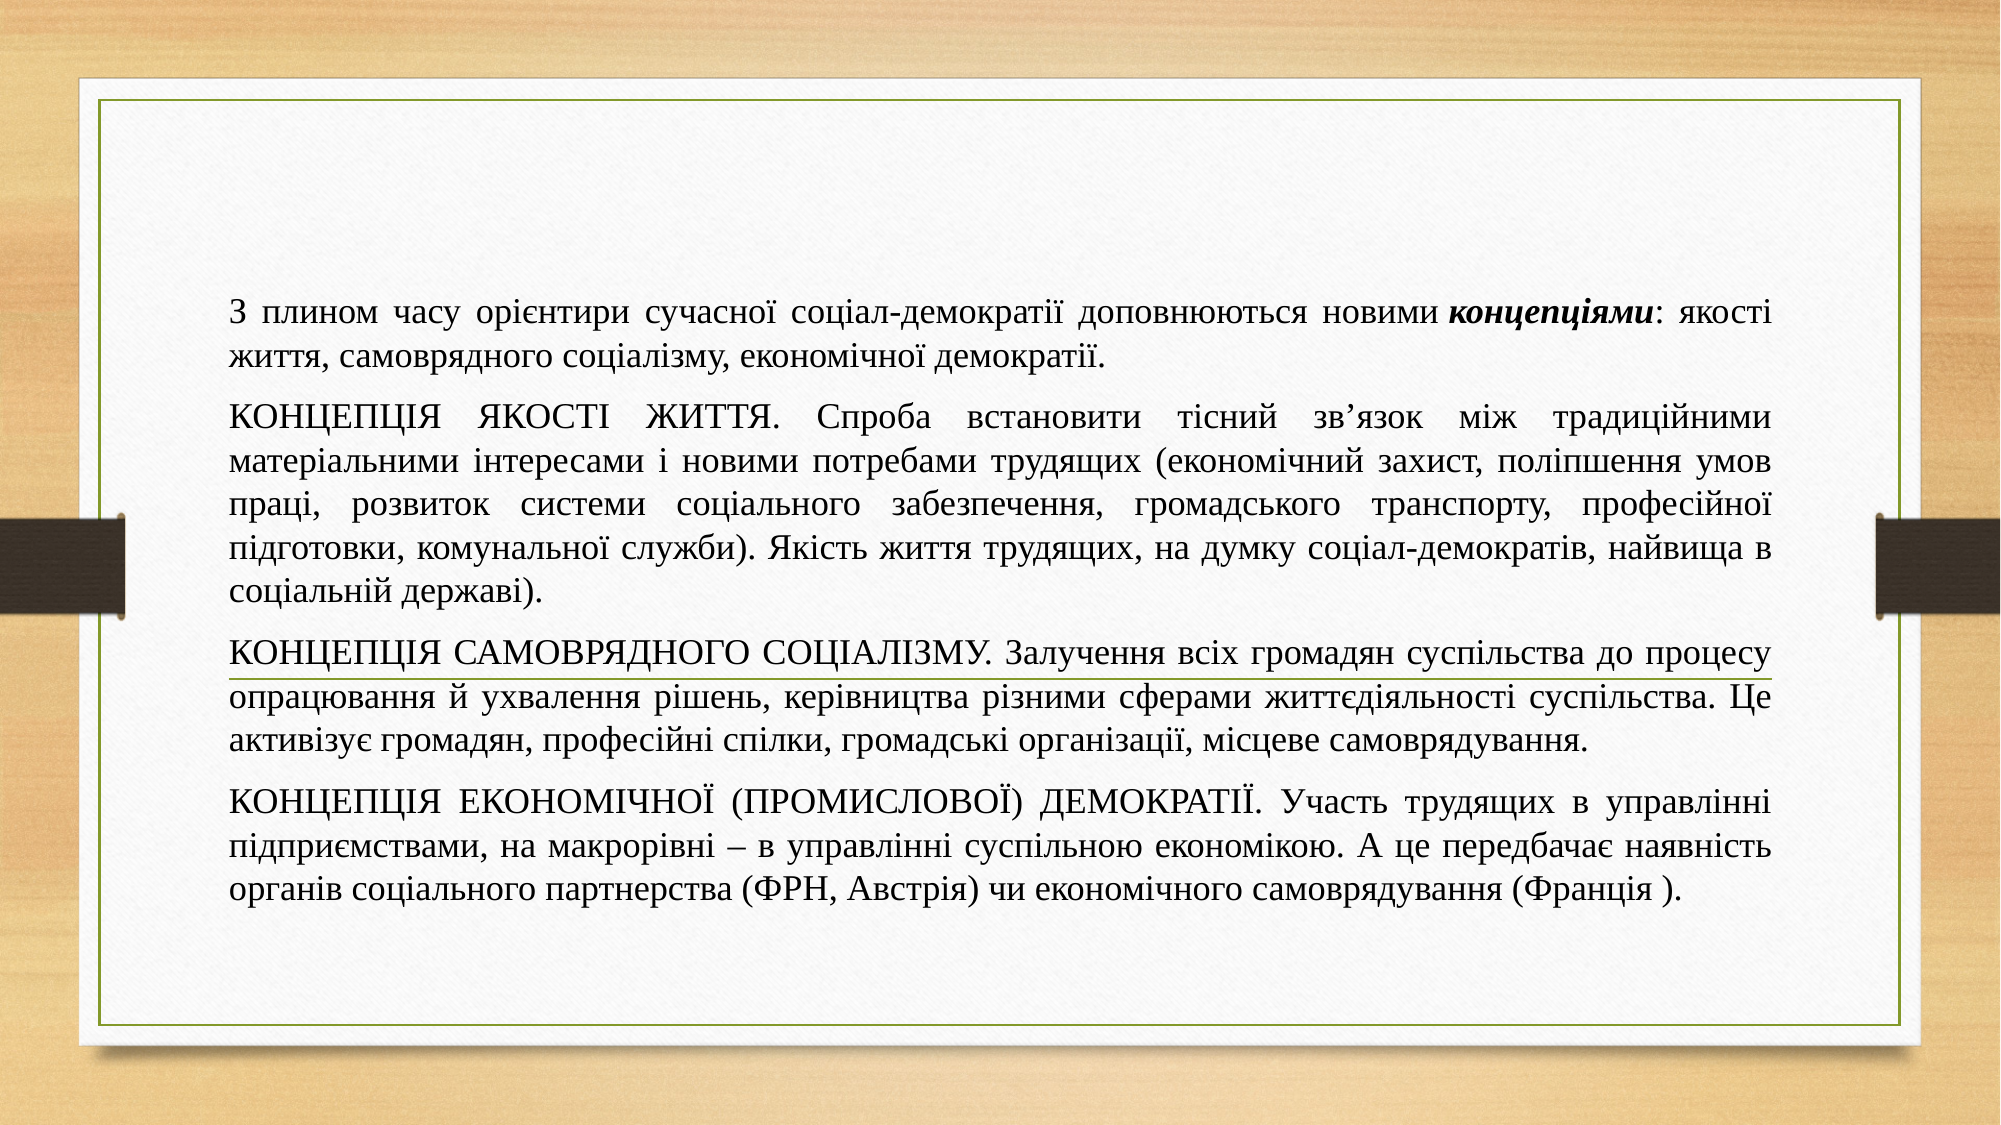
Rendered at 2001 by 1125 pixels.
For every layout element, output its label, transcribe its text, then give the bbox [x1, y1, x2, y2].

picture [0, 0, 2001, 1125]
list З плином часу орієнтири сучасної соціал-демократії доповнюються новими концепціями: якості життя, самоврядного соціалізму, економічної демократії. КОНЦЕПЦІЯ ЯКОСТІ ЖИТТЯ. Спроба встановити тісний зв’язок між традиційними матеріальними інтересами і новими потребами трудящих (економічний захист, поліпшення умов праці, розвиток системи соціального забезпечення, громадського транспорту, професійної підготовки, комунальної служби). Якість життя трудящих, на думку соціал-демократів, найвища в соціальній державі). КОНЦЕПЦІЯ САМОВРЯДНОГО СОЦІАЛІЗМУ. Залучення всіх громадян суспільства до процесу опрацювання й ухвалення рішень, керівництва різними сферами життєдіяльності суспільства. Це активізує громадян, професійні спілки, громадські організації, місцеве самоврядування. КОНЦЕПЦІЯ ЕКОНОМІЧНОЇ (ПРОМИСЛОВОЇ) ДЕМОКРАТІЇ. Участь трудящих в управлінні підприємствами, на макрорівні – в управлінні суспільною економікою. А це передбачає наявність органів соціального партнерства (ФРН, Австрія) чи економічного самоврядування (Франція ). [213, 279, 1788, 964]
